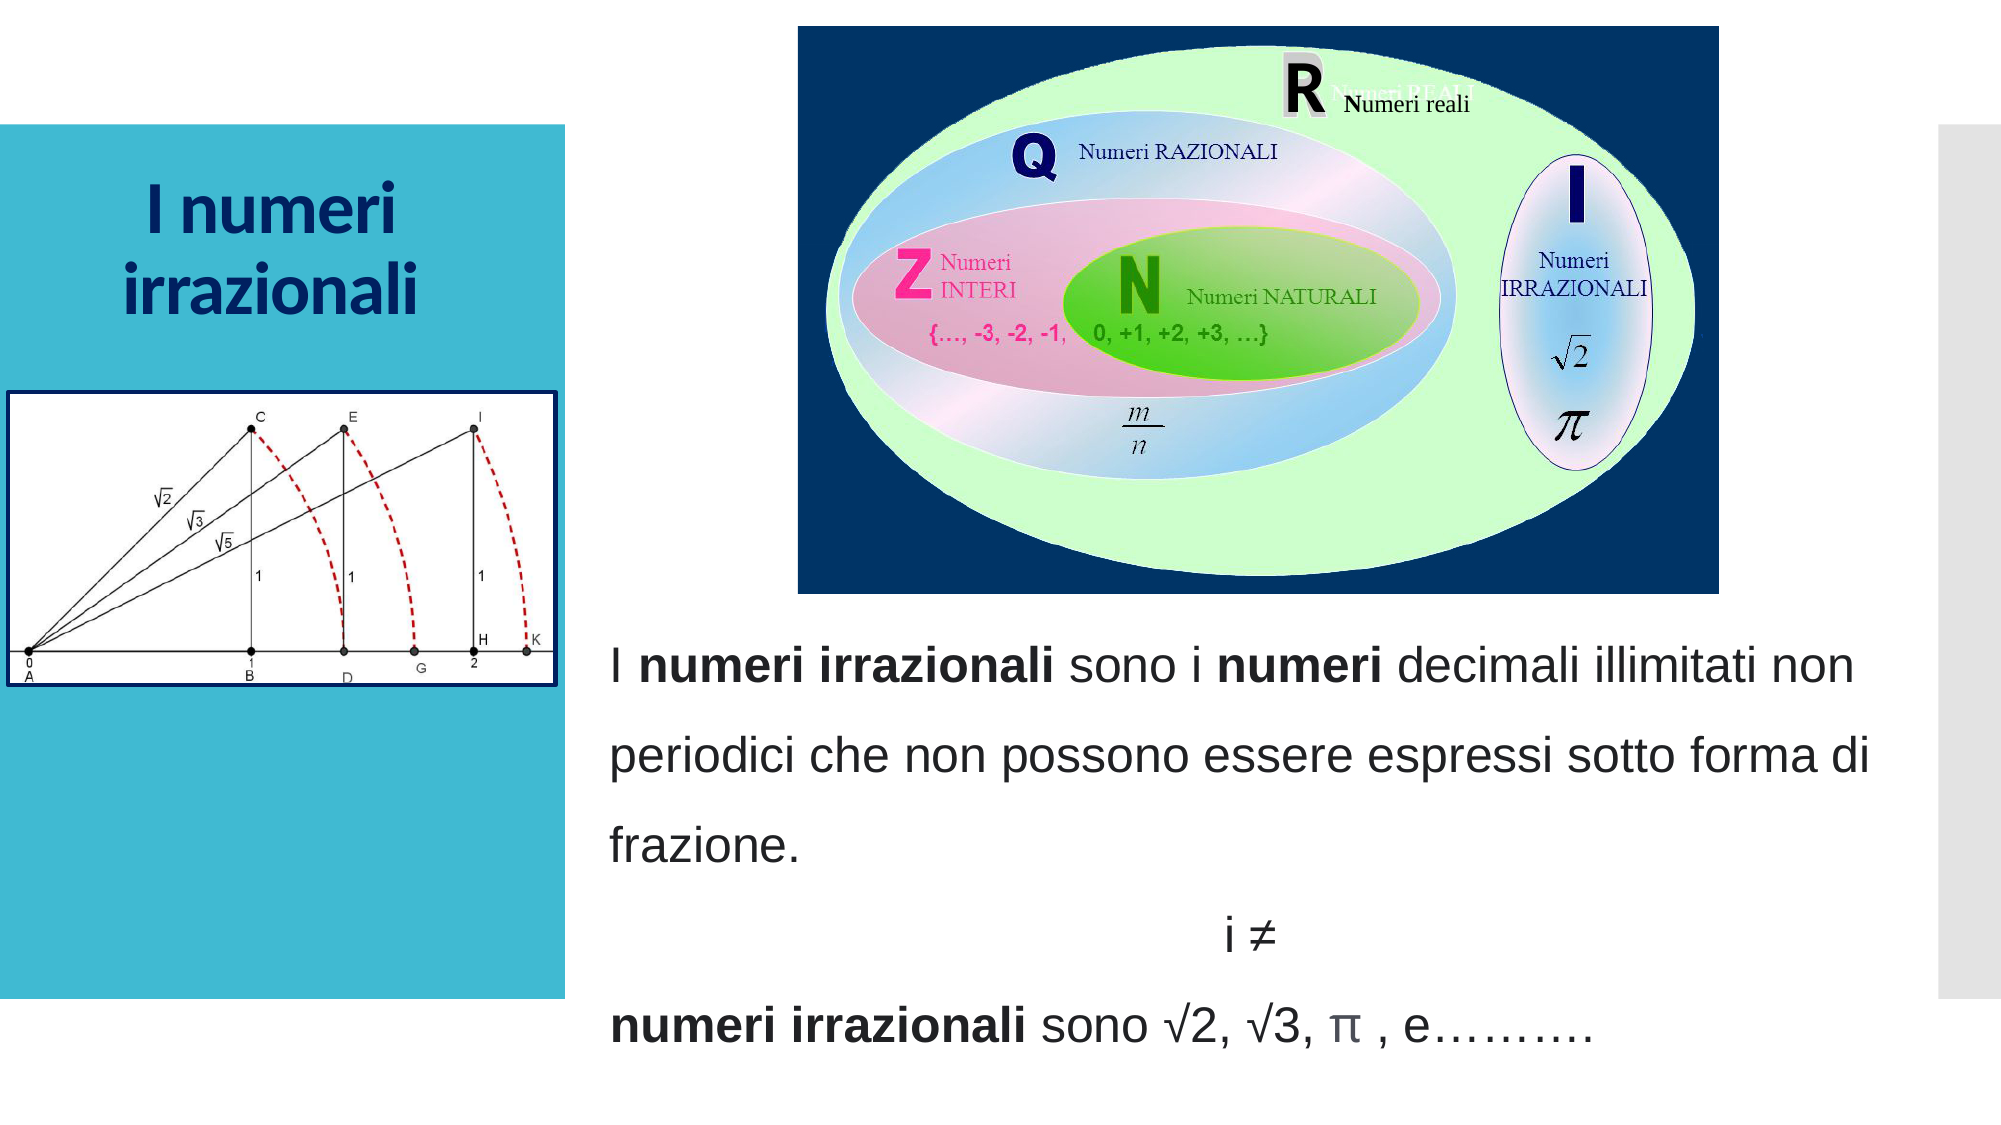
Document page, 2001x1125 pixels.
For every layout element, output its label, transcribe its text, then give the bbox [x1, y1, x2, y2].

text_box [797, 25, 1720, 594]
picture [9, 393, 554, 684]
title I numeri irrazionali [7, 116, 535, 384]
